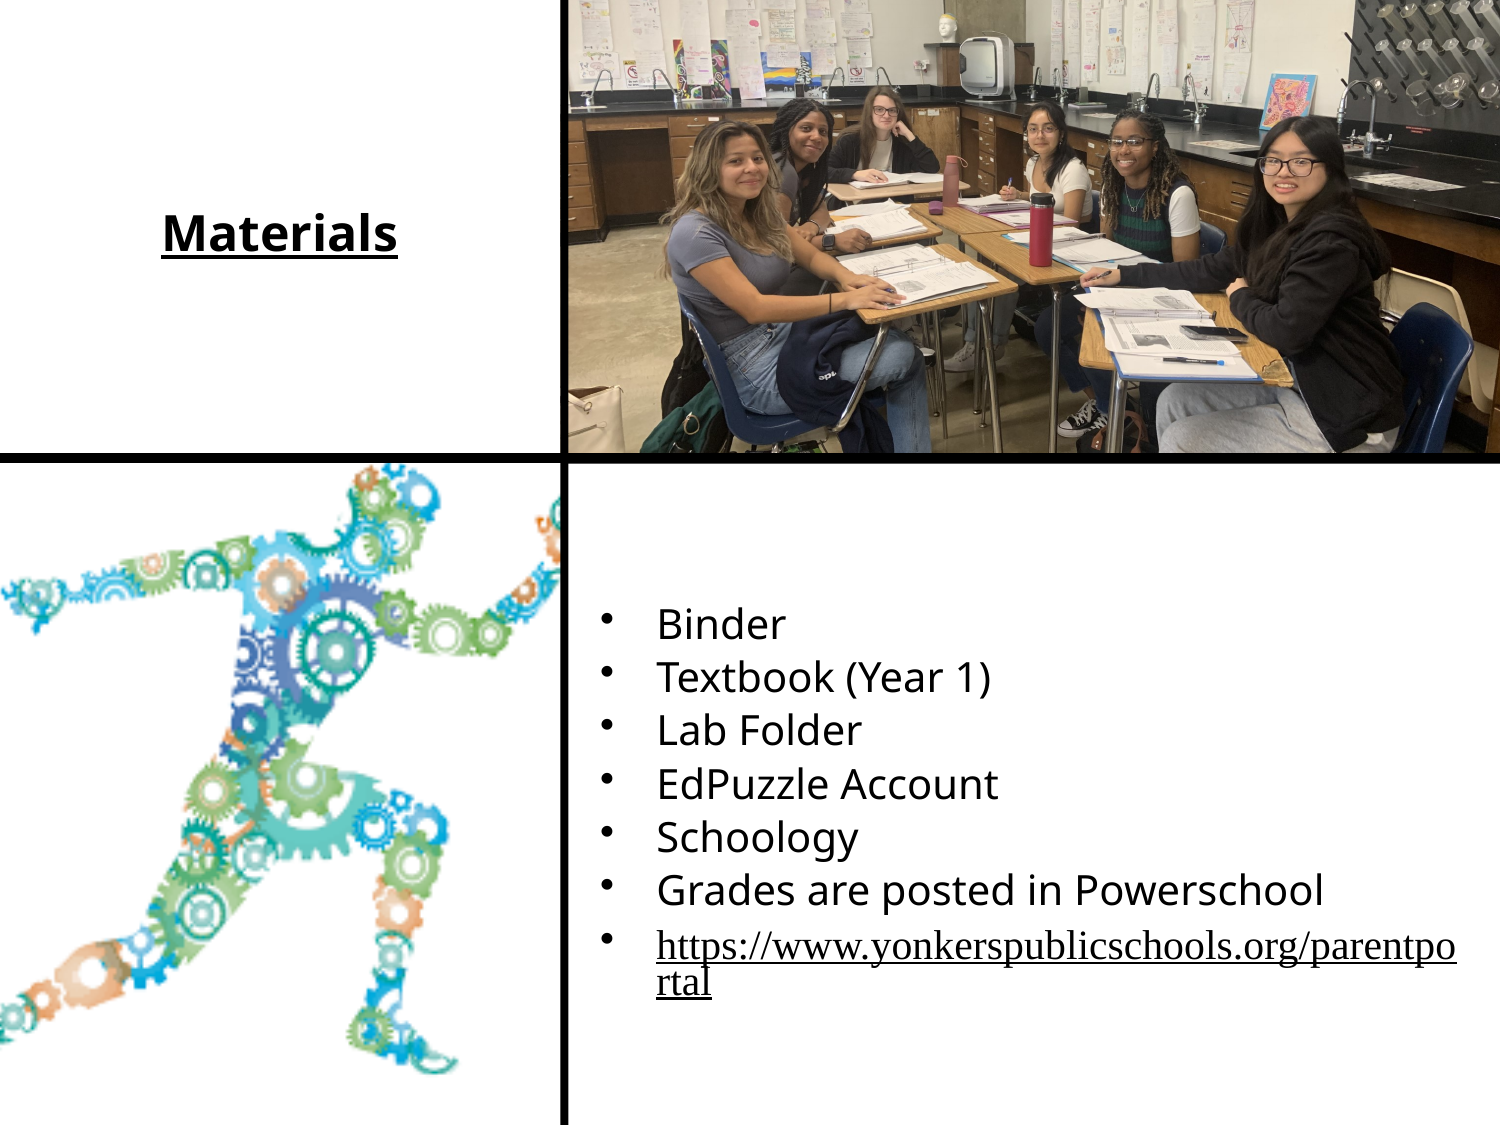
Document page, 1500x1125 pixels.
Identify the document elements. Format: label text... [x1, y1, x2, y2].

picture [560, 0, 1500, 454]
text_box [563, 463, 570, 1125]
title Materials [72, 82, 487, 381]
text_box [0, 451, 558, 462]
list Binder Textbook (Year 1) Lab Folder EdPuzzle Account Schoology Grades are posted in Powerschool https://www.yonkerspublicschools.org/parentportal [585, 665, 1482, 1050]
text_box [570, 466, 1500, 1125]
picture [0, 463, 562, 1125]
text_box [0, 0, 558, 451]
text_box [570, 462, 1500, 466]
